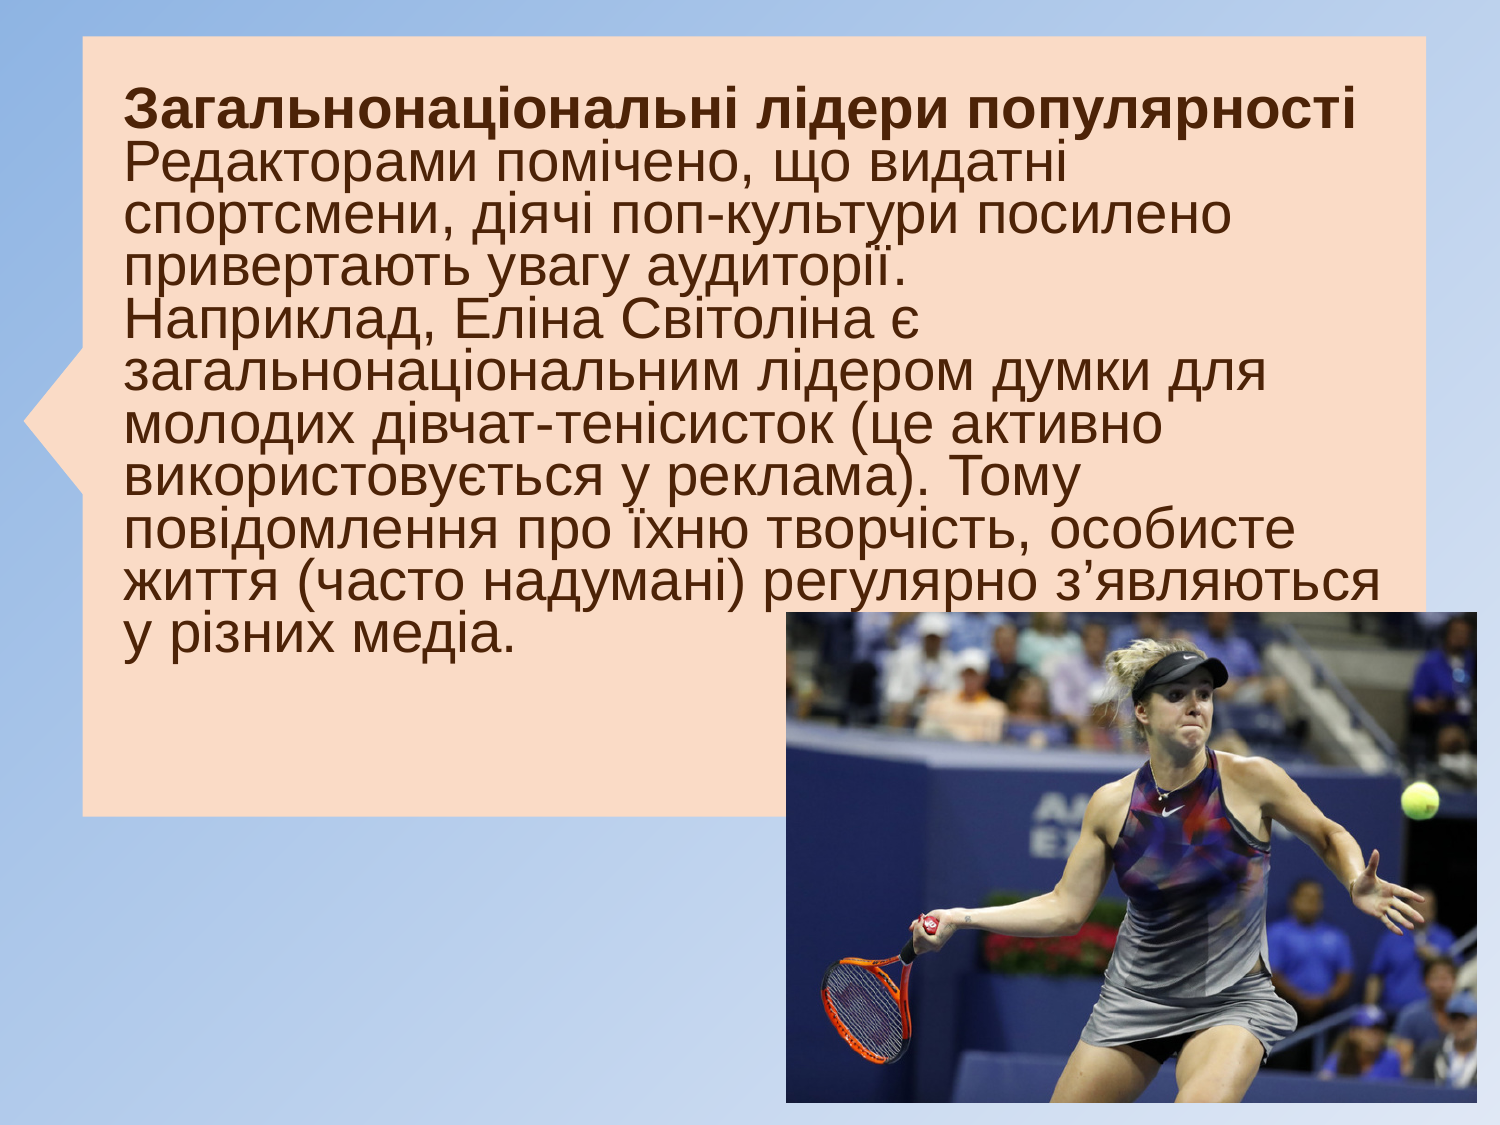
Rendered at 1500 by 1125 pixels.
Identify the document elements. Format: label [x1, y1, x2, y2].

picture [786, 612, 1477, 1103]
text_box [23, 36, 1427, 817]
